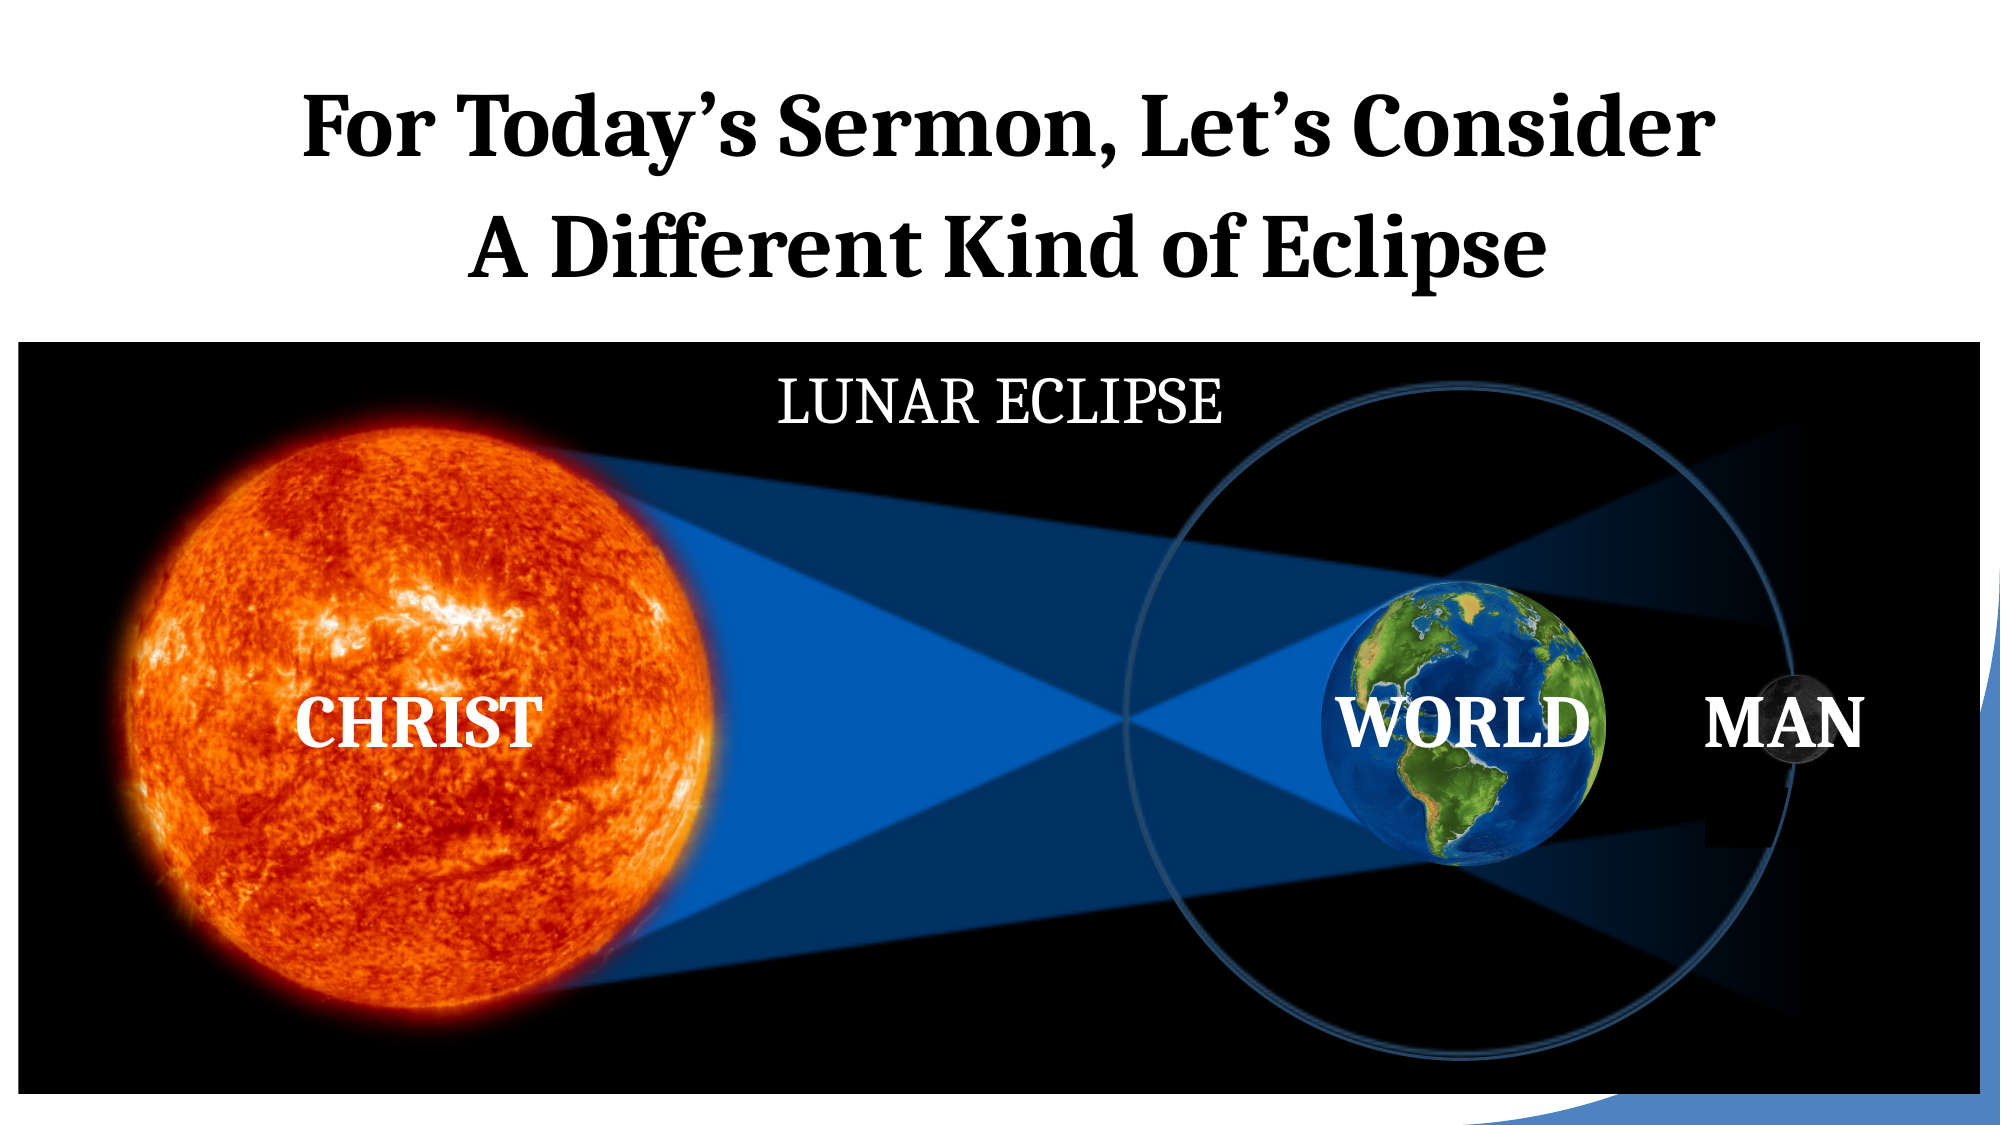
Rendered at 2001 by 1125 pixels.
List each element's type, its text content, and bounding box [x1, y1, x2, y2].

title For Today’s Sermon, Let’s Consider A Different Kind of Eclipse [20, 0, 2000, 350]
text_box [203, 665, 2000, 772]
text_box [18, 342, 1980, 1094]
